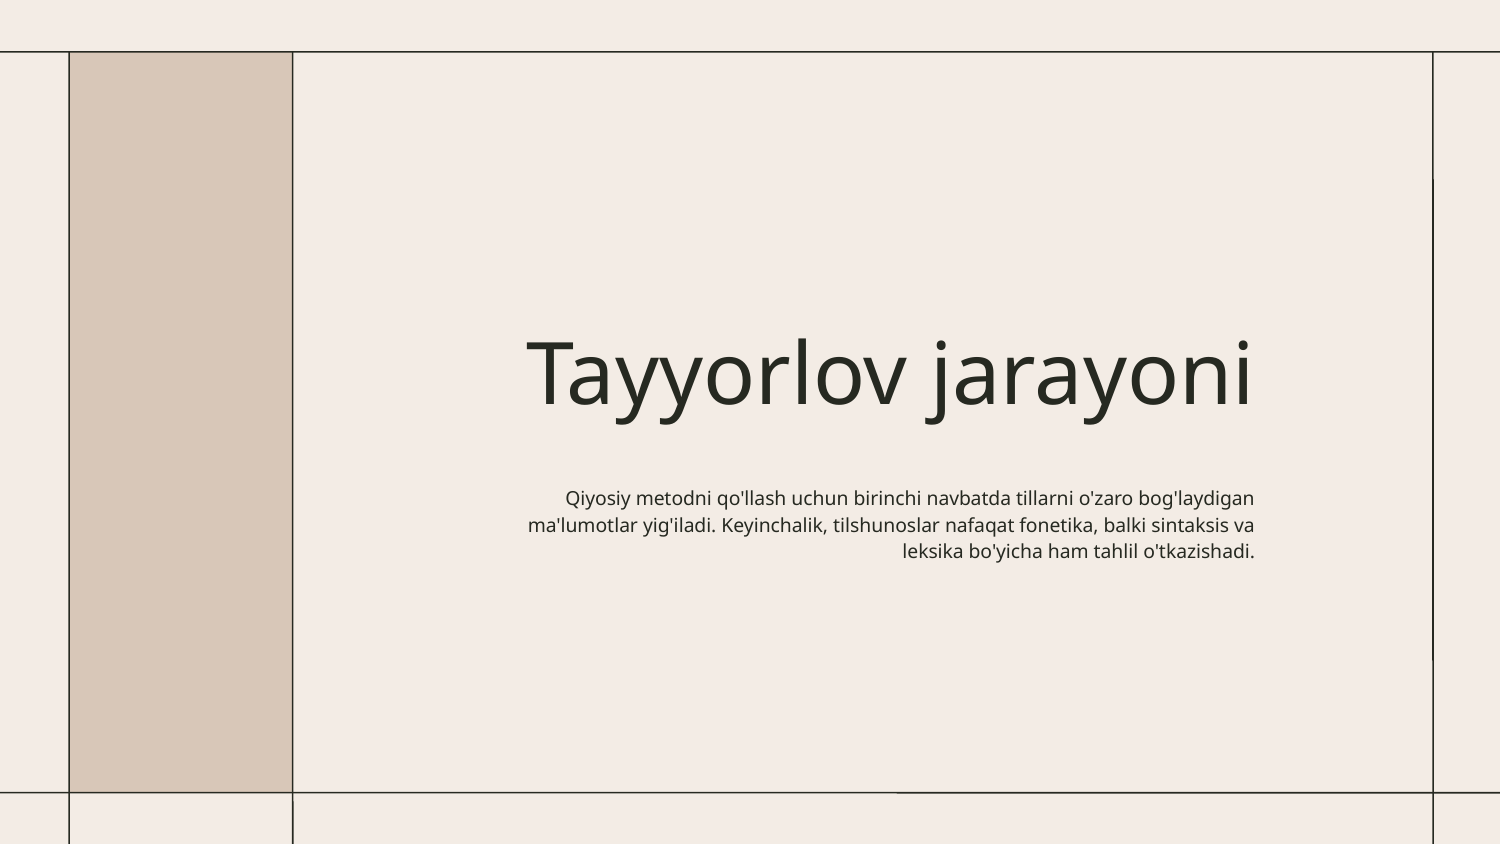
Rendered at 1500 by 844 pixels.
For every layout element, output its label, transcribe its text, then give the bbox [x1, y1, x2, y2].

title Tayyorlov jarayoni [470, 249, 1271, 446]
subtitle Qiyosiy metodni qo'llash uchun birinchi navbatda tillarni o'zaro bog'laydigan ma'lumotlar yig'iladi. Keyinchalik, tilshunoslar nafaqat fonetika, balki sintaksis va leksika bo'yicha ham tahlil o'tkazishadi. [470, 470, 1271, 580]
